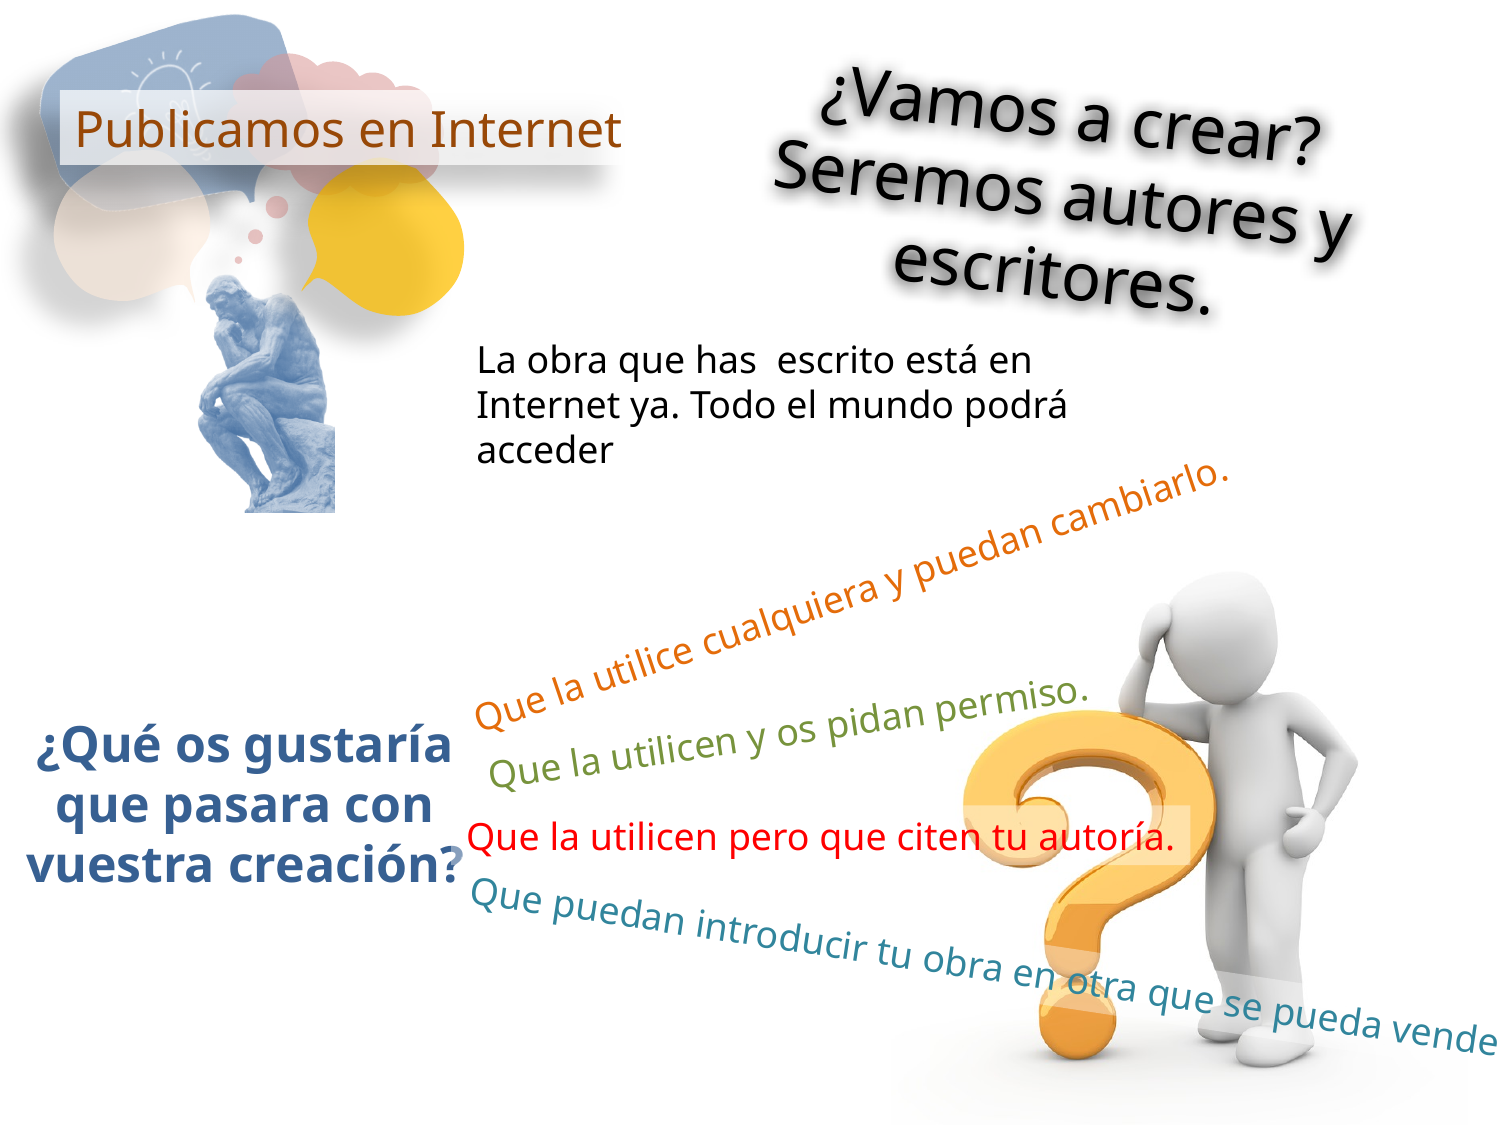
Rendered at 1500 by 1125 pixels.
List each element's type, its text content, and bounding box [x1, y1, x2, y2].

text_box Que la utilicen pero que citen tu autoría. [451, 805, 886, 866]
picture [891, 550, 1468, 1125]
text_box ¿Qué os gustaría que pasara con vuestra creación? [2, 705, 477, 901]
text_box ¿Vamos a crear? Seremos autores y escritores. [703, 26, 1424, 357]
text_box Que la utilice cualquiera y puedan cambiarlo. [451, 432, 1250, 748]
text_box Publicamos en Internet [471, 90, 638, 165]
text_box Que puedan introducir tu obra en otra que se pueda vender. [452, 856, 886, 982]
text_box Que puedan introducir tu obra en otra que se pueda vender. [1472, 1008, 1500, 1074]
text_box Que la utilicen y os pidan permiso. [469, 684, 886, 805]
text_box La obra que has escrito está en Internet ya. Todo el mundo podrá acceder [471, 328, 1201, 479]
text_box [49, 28, 468, 513]
